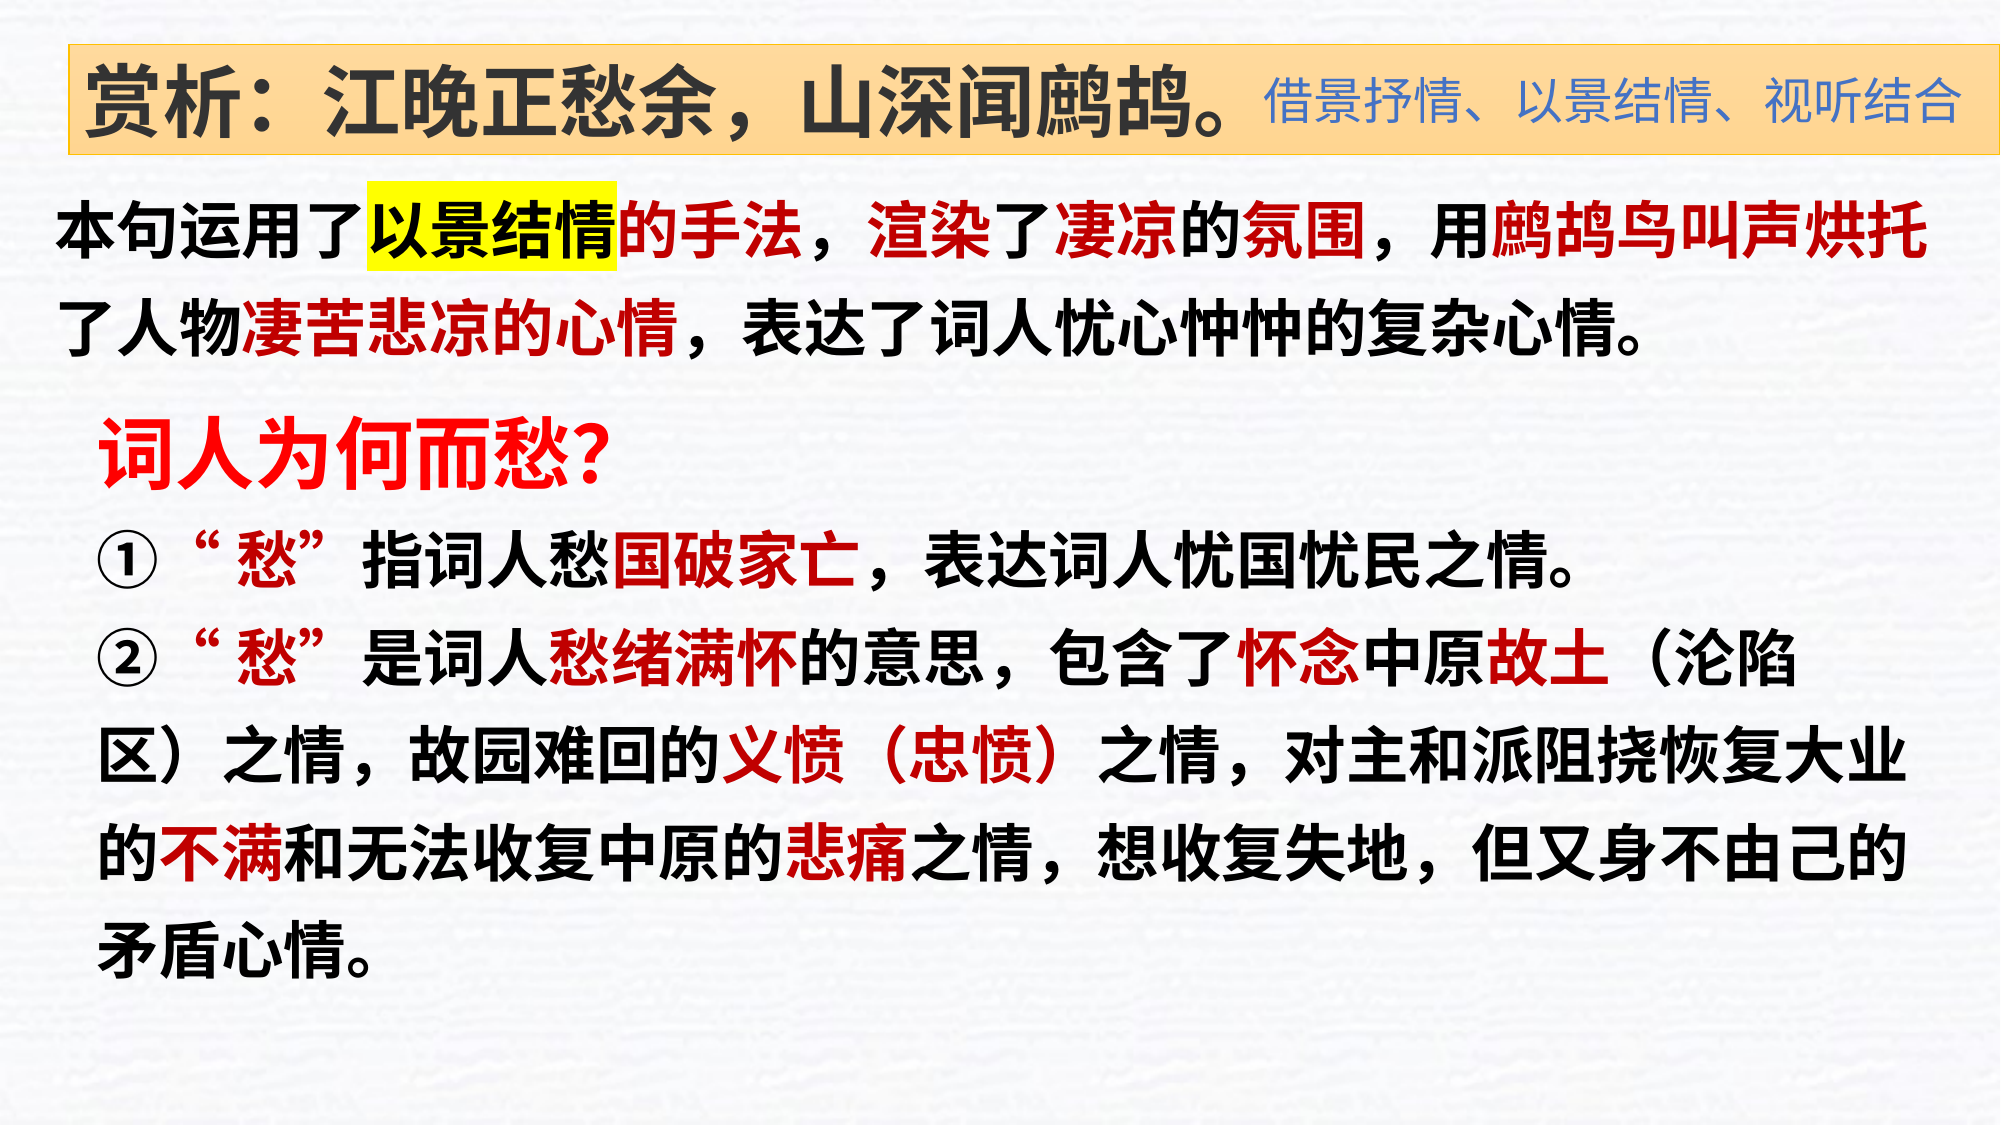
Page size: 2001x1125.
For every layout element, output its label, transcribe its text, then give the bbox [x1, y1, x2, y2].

text_box 赏析：江晚正愁余，山深闻鹧鸪。 [68, 44, 2000, 155]
picture [0, 0, 2001, 1125]
text_box 本句运用了以景结情的手法，渲染了凄凉的氛围，用鹧鸪鸟叫声烘托了人物凄苦悲凉的心情，表达了词人忧心忡忡的复杂心情。 [43, 163, 1957, 431]
text_box 借景抒情、以景结情、视听结合 [1248, 62, 2000, 138]
text_box 词人为何而愁？ ①“愁”指词人愁国破家亡，表达词人忧国忧民之情。 ②“愁”是词人愁绪满怀的意思，包含了怀念中原故土（沦陷区）之情，故园难回的义愤（忠愤）之情，对主和派阻挠恢复大业的不满和无法收复中原的悲痛之情，想收复失地，但又身不由己的矛盾心情。 [81, 368, 1932, 994]
